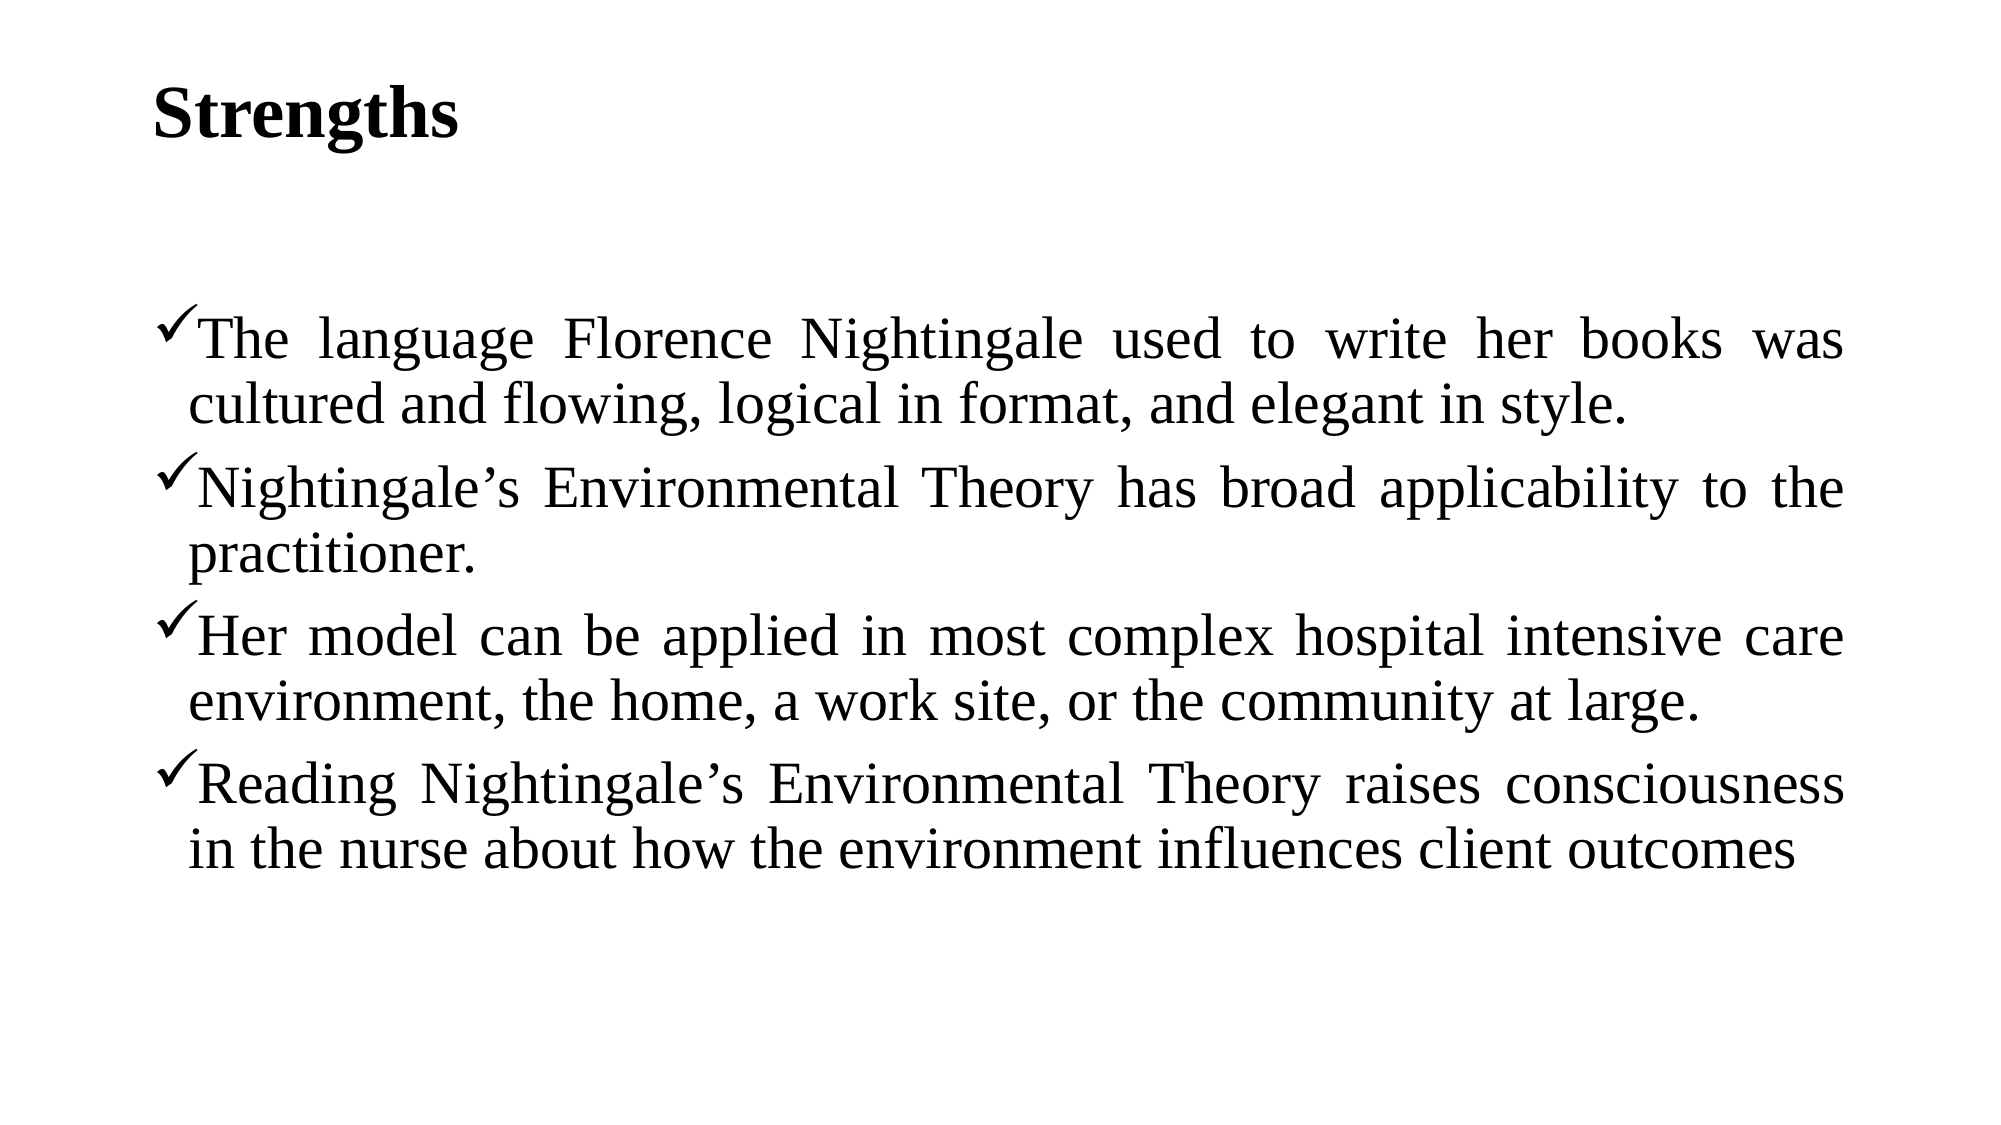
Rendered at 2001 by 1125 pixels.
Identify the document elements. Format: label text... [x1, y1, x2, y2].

title Strengths [137, 59, 1863, 278]
list The language Florence Nightingale used to write her books was cultured and flowing, logical in format, and elegant in style. Nightingale’s Environmental Theory has broad applicability to the practitioner. Her model can be applied in most complex hospital intensive care environment, the home, a work site, or the community at large. Reading Nightingale’s Environmental Theory raises consciousness in the nurse about how the environment influences client outcomes [137, 299, 1863, 1014]
